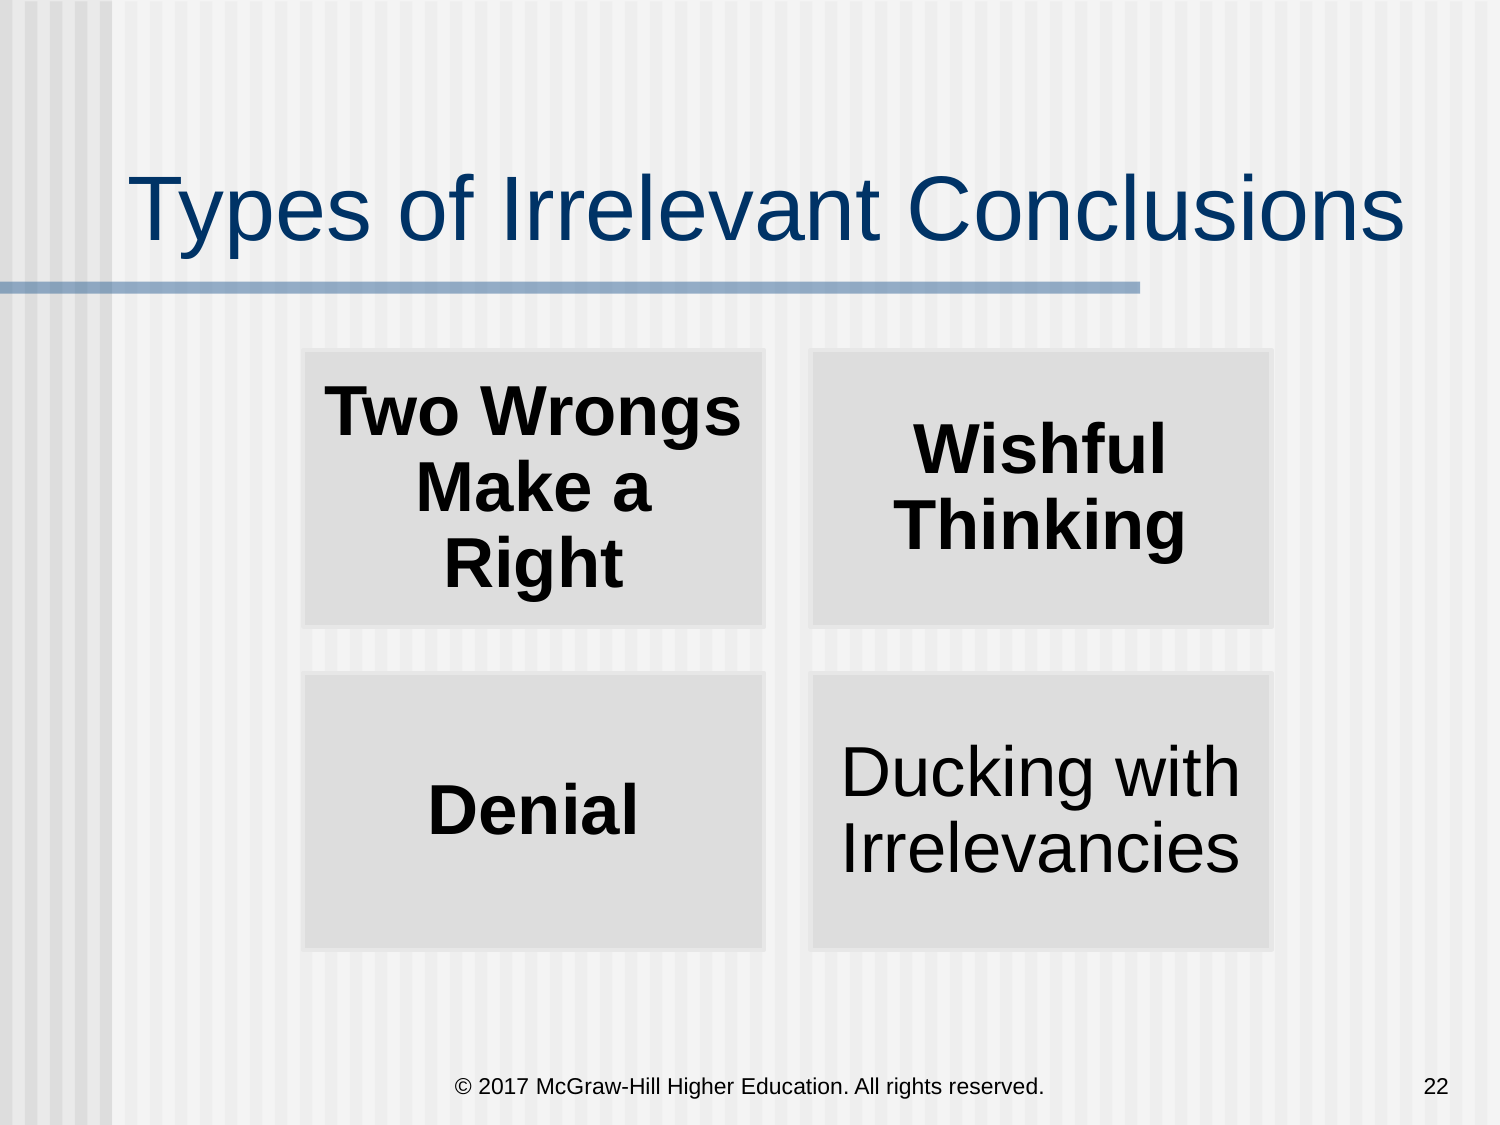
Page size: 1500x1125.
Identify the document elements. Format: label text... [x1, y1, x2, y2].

slide_number 22 [1151, 1031, 1465, 1107]
title Types of Irrelevant Conclusions [112, 87, 1452, 267]
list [199, 349, 1375, 951]
footer © 2017 McGraw-Hill Higher Education. All rights reserved. [356, 1031, 1144, 1107]
